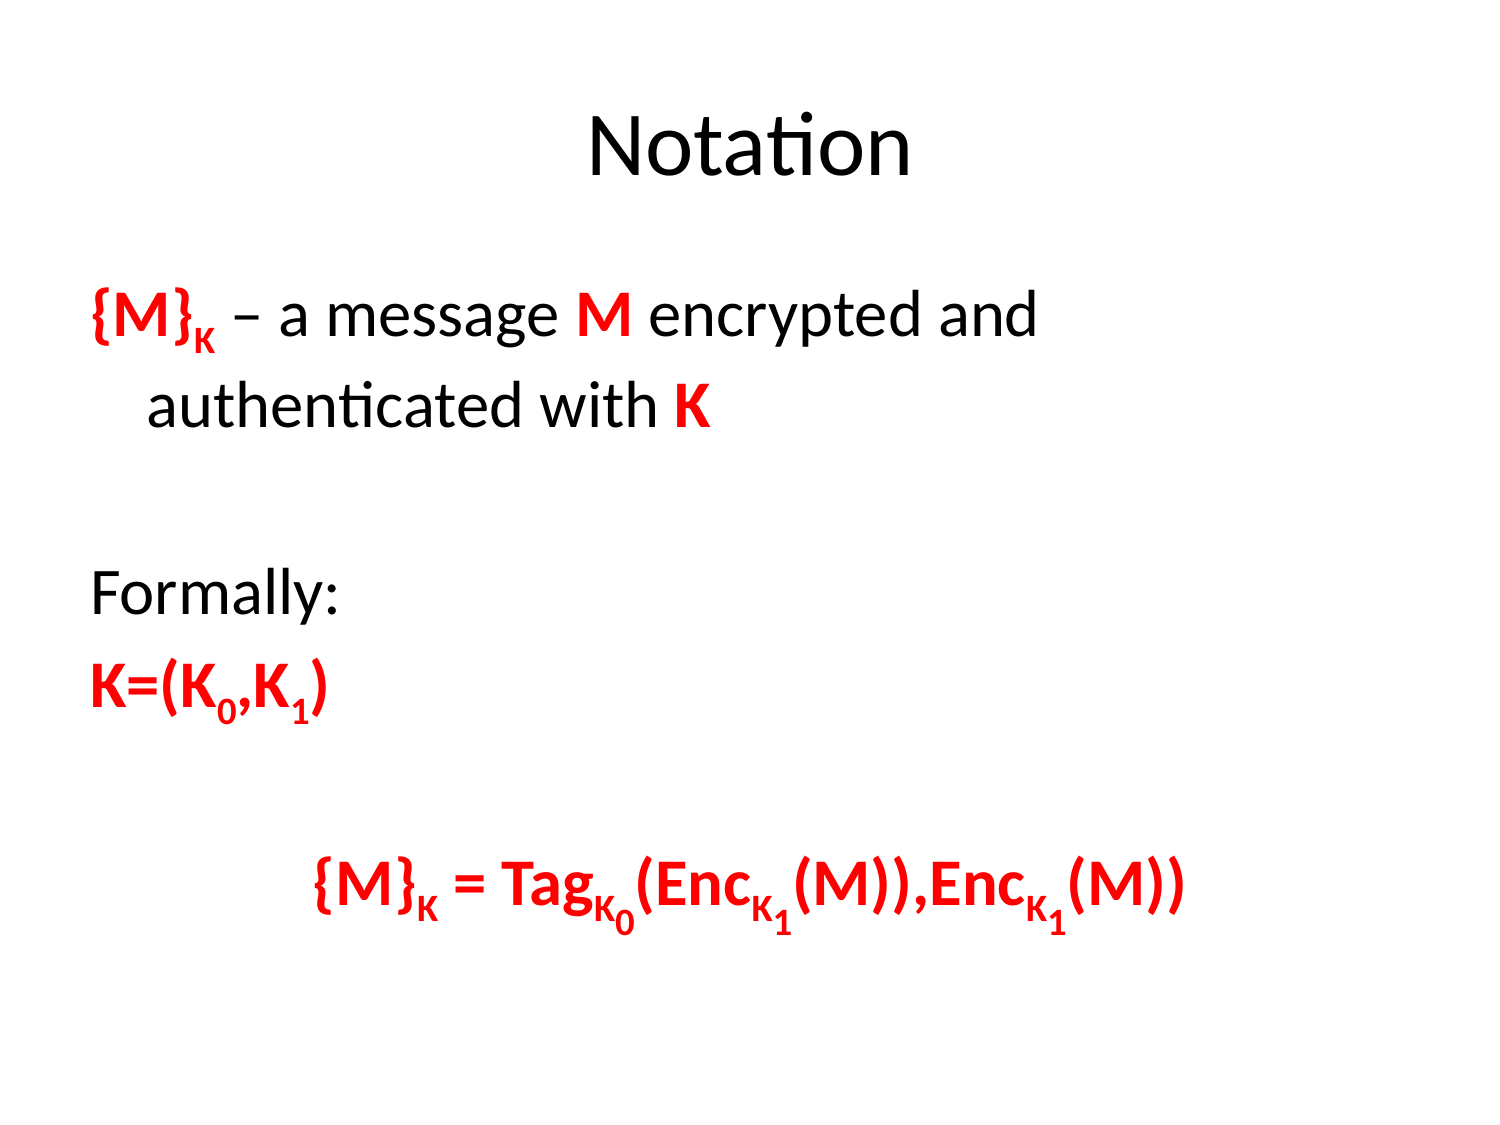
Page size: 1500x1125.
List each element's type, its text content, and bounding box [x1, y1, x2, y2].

title Notation [75, 45, 1425, 233]
list {M}K – a message M encrypted and authenticated with K Formally: K=(K0,K1) {M}K = TagK0(EncK1(M)),EncK1(M)) [75, 262, 1425, 1005]
